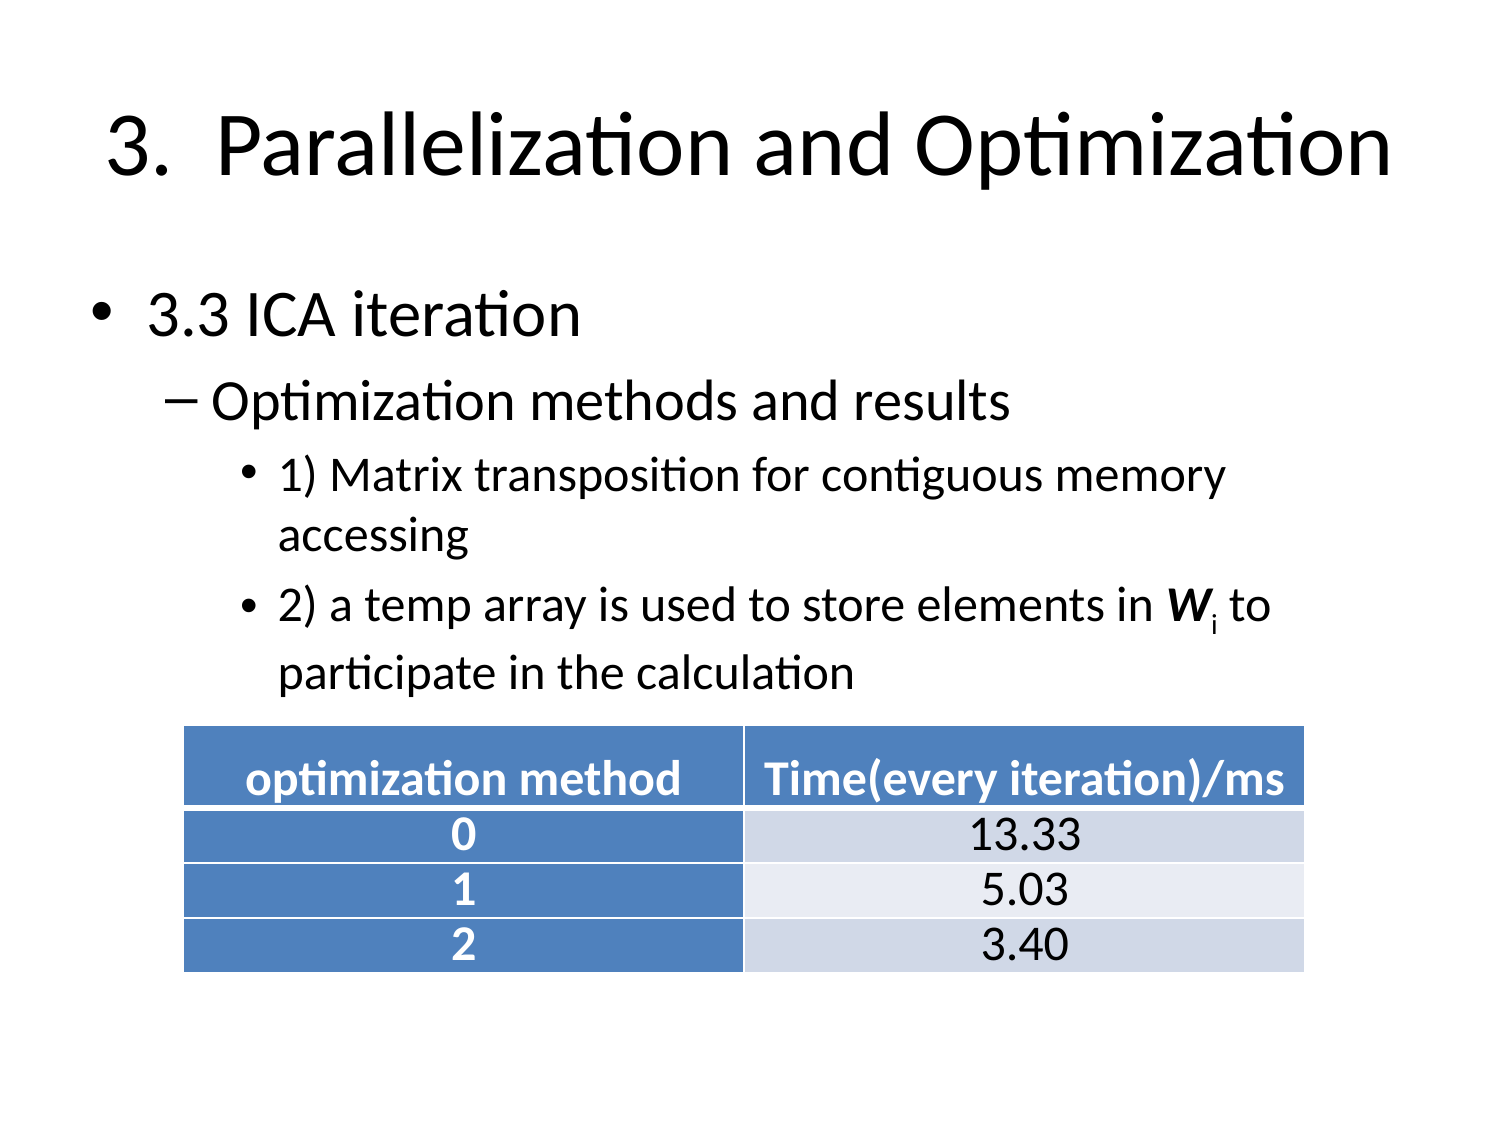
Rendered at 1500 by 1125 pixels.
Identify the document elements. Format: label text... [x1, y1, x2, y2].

table_cell 3.40 [745, 919, 1304, 972]
table_cell 0 [184, 811, 743, 862]
table_cell 1 [184, 864, 743, 917]
table_cell 5.03 [745, 864, 1304, 917]
table_cell 13.33 [745, 811, 1304, 862]
table_header Time(every iteration)/ms [745, 726, 1304, 805]
table_cell 2 [184, 919, 743, 972]
title 3. Parallelization and Optimization [75, 45, 1425, 233]
list 3.3 ICA iteration Optimization methods and results 1) Matrix transposition for contiguous memory accessing 2) a temp array is used to store elements in Wi to participate in the calculation [75, 262, 1425, 1005]
table_header optimization method [184, 726, 743, 805]
